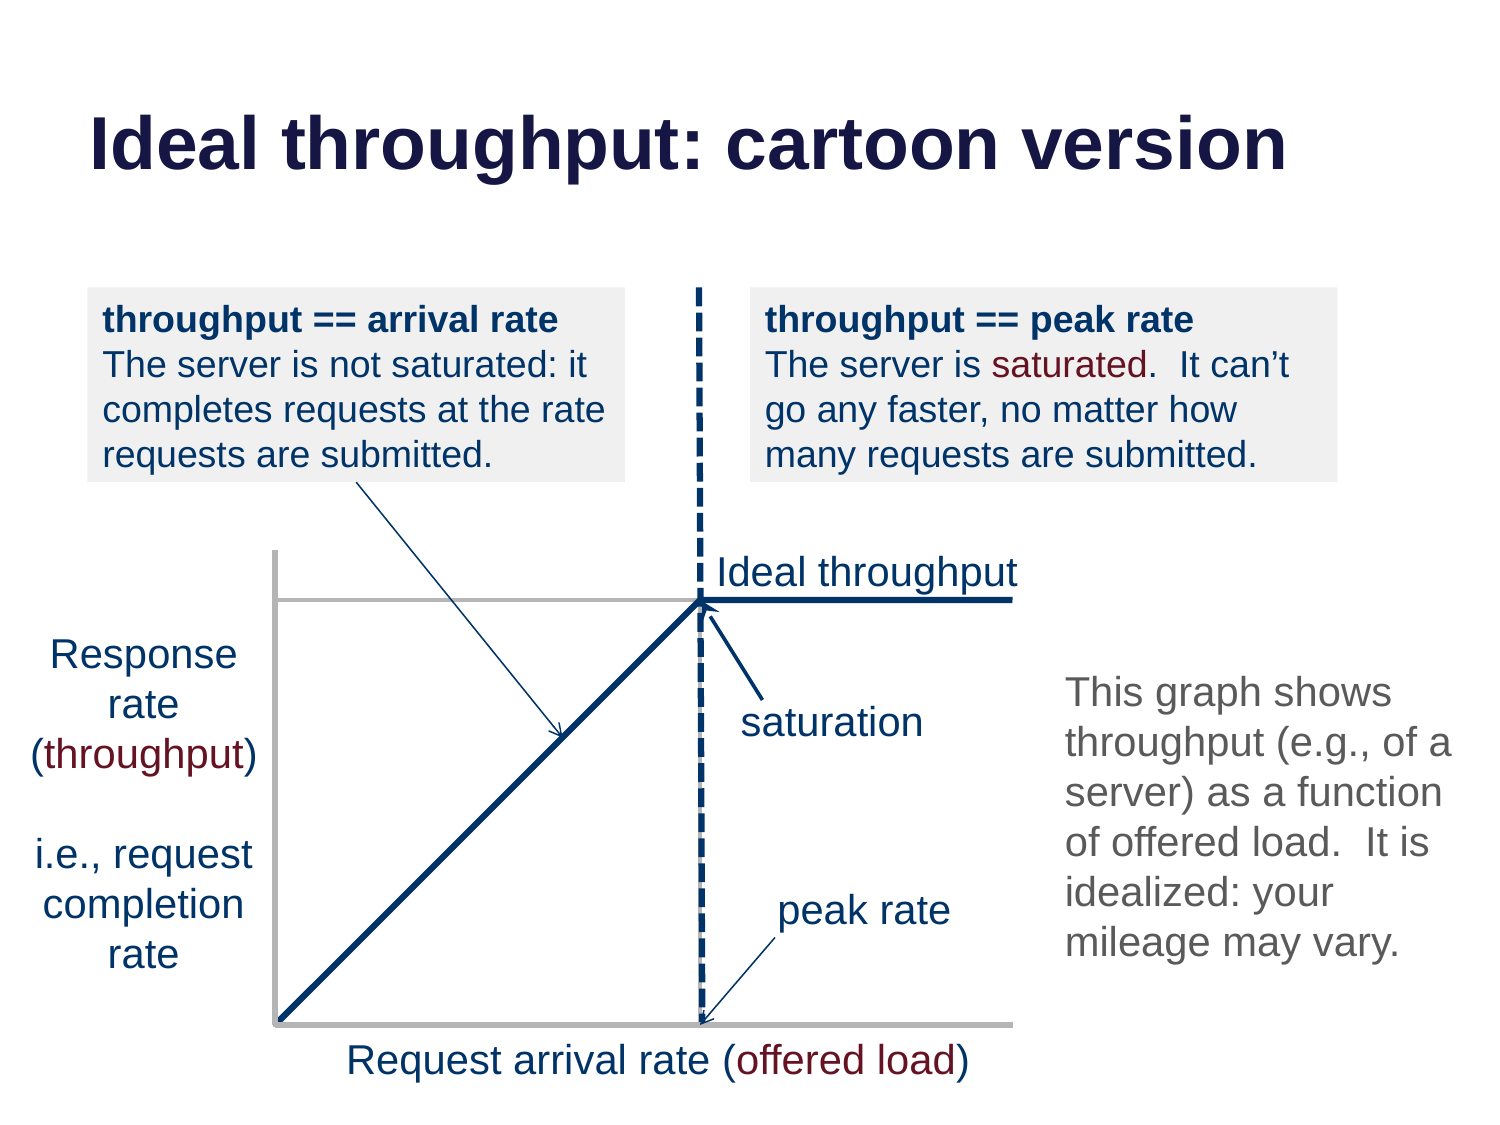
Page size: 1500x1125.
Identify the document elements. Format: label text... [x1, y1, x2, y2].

text_box throughput == arrival rate The server is not saturated: it completes requests at the rate requests are submitted. [87, 287, 625, 483]
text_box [356, 484, 563, 738]
text_box Request arrival rate (offered load) [331, 1034, 985, 1090]
text_box Response rate (throughput) i.e., request completion rate [12, 618, 268, 984]
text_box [279, 599, 693, 1024]
text_box saturation [725, 687, 940, 753]
text_box throughput == peak rate The server is saturated. It can’t go any faster, no matter how many requests are submitted. [749, 287, 1338, 483]
text_box This graph shows throughput (e.g., of a server) as a function of offered load. It is idealized: your mileage may vary. [1049, 656, 1500, 972]
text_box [699, 937, 776, 1026]
text_box peak rate [762, 875, 975, 940]
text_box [698, 287, 703, 936]
text_box [708, 604, 720, 613]
title Ideal throughput: cartoon version [75, 0, 1425, 193]
text_box Ideal throughput [708, 537, 1033, 603]
